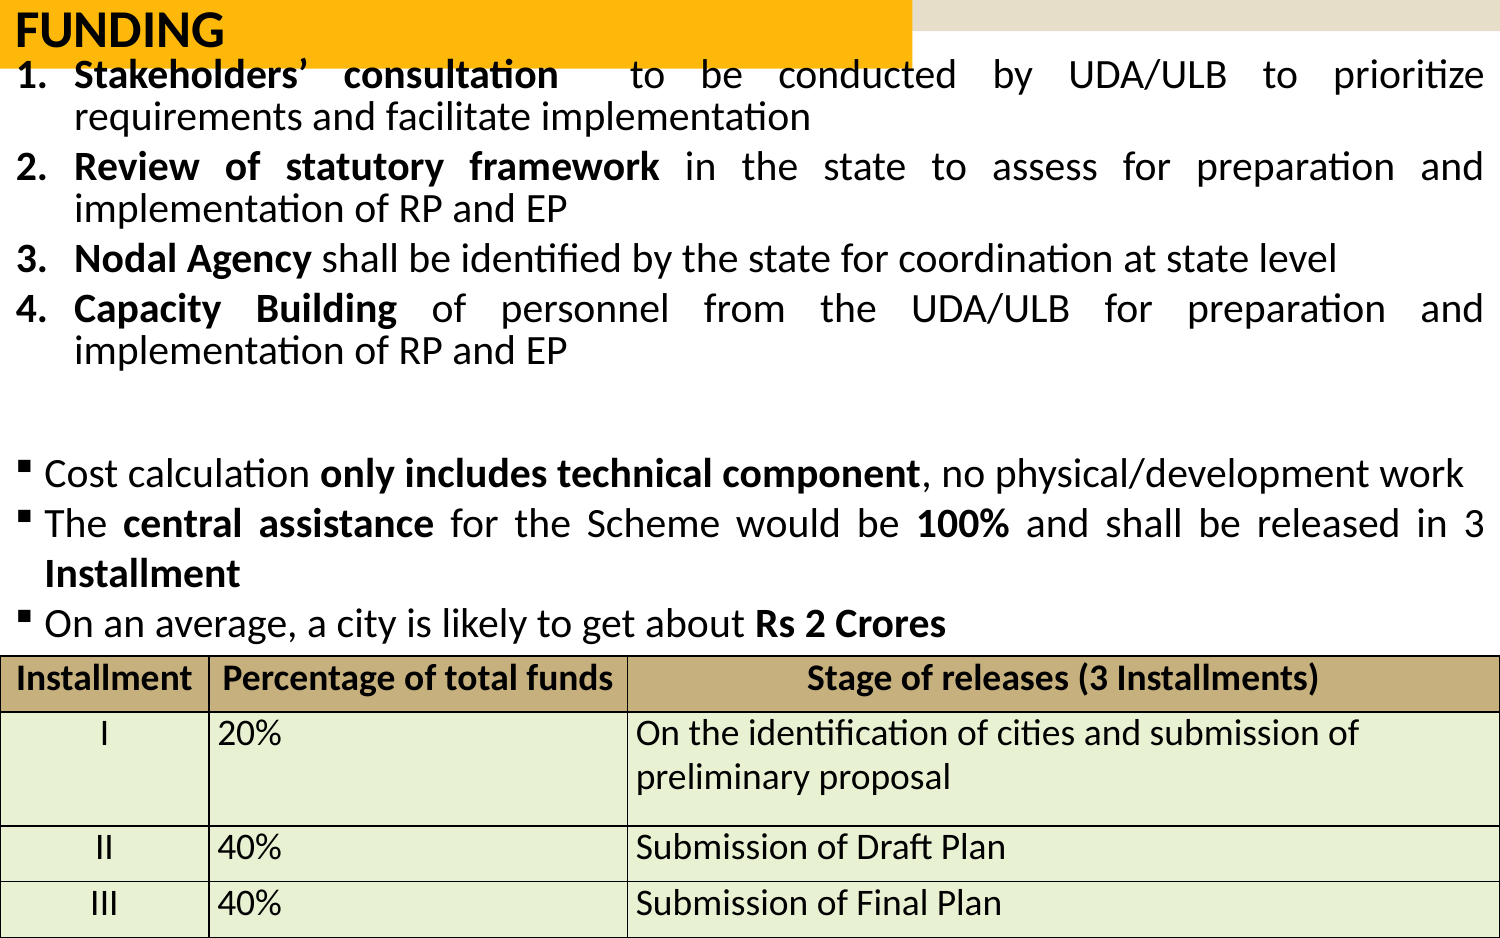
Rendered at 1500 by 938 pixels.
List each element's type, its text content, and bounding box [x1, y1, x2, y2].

table_cell III [1, 882, 208, 937]
table_cell 40% [210, 882, 627, 937]
table_header Stage of releases (3 Installments) [628, 704, 1499, 711]
table_cell Submission of Draft Plan [628, 827, 1499, 881]
table_header Percentage of total funds [210, 704, 627, 711]
table_cell II [1, 827, 208, 881]
table_cell On the identification of cities and submission of preliminary proposal [628, 713, 1499, 825]
table_header Installment [1, 704, 208, 711]
list Stakeholders’ consultation to be conducted by UDA/ULB to prioritize requirements and facilitate implementation Review of statutory framework in the state to assess for preparation and implementation of RP and EP Nodal Agency shall be identified by the state for coordination at state level Capacity Building of personnel from the UDA/ULB for preparation and implementation of RP and EP [0, 0, 1500, 438]
text_box Cost calculation only includes technical component, no physical/development work The central assistance for the Scheme would be 100% and shall be released in 3 Installment On an average, a city is likely to get about Rs 2 Crores [0, 438, 1500, 704]
table_cell Submission of Final Plan [628, 882, 1499, 937]
table_cell 40% [210, 827, 627, 881]
table_cell I [1, 713, 208, 825]
table_cell 20% [210, 713, 627, 825]
